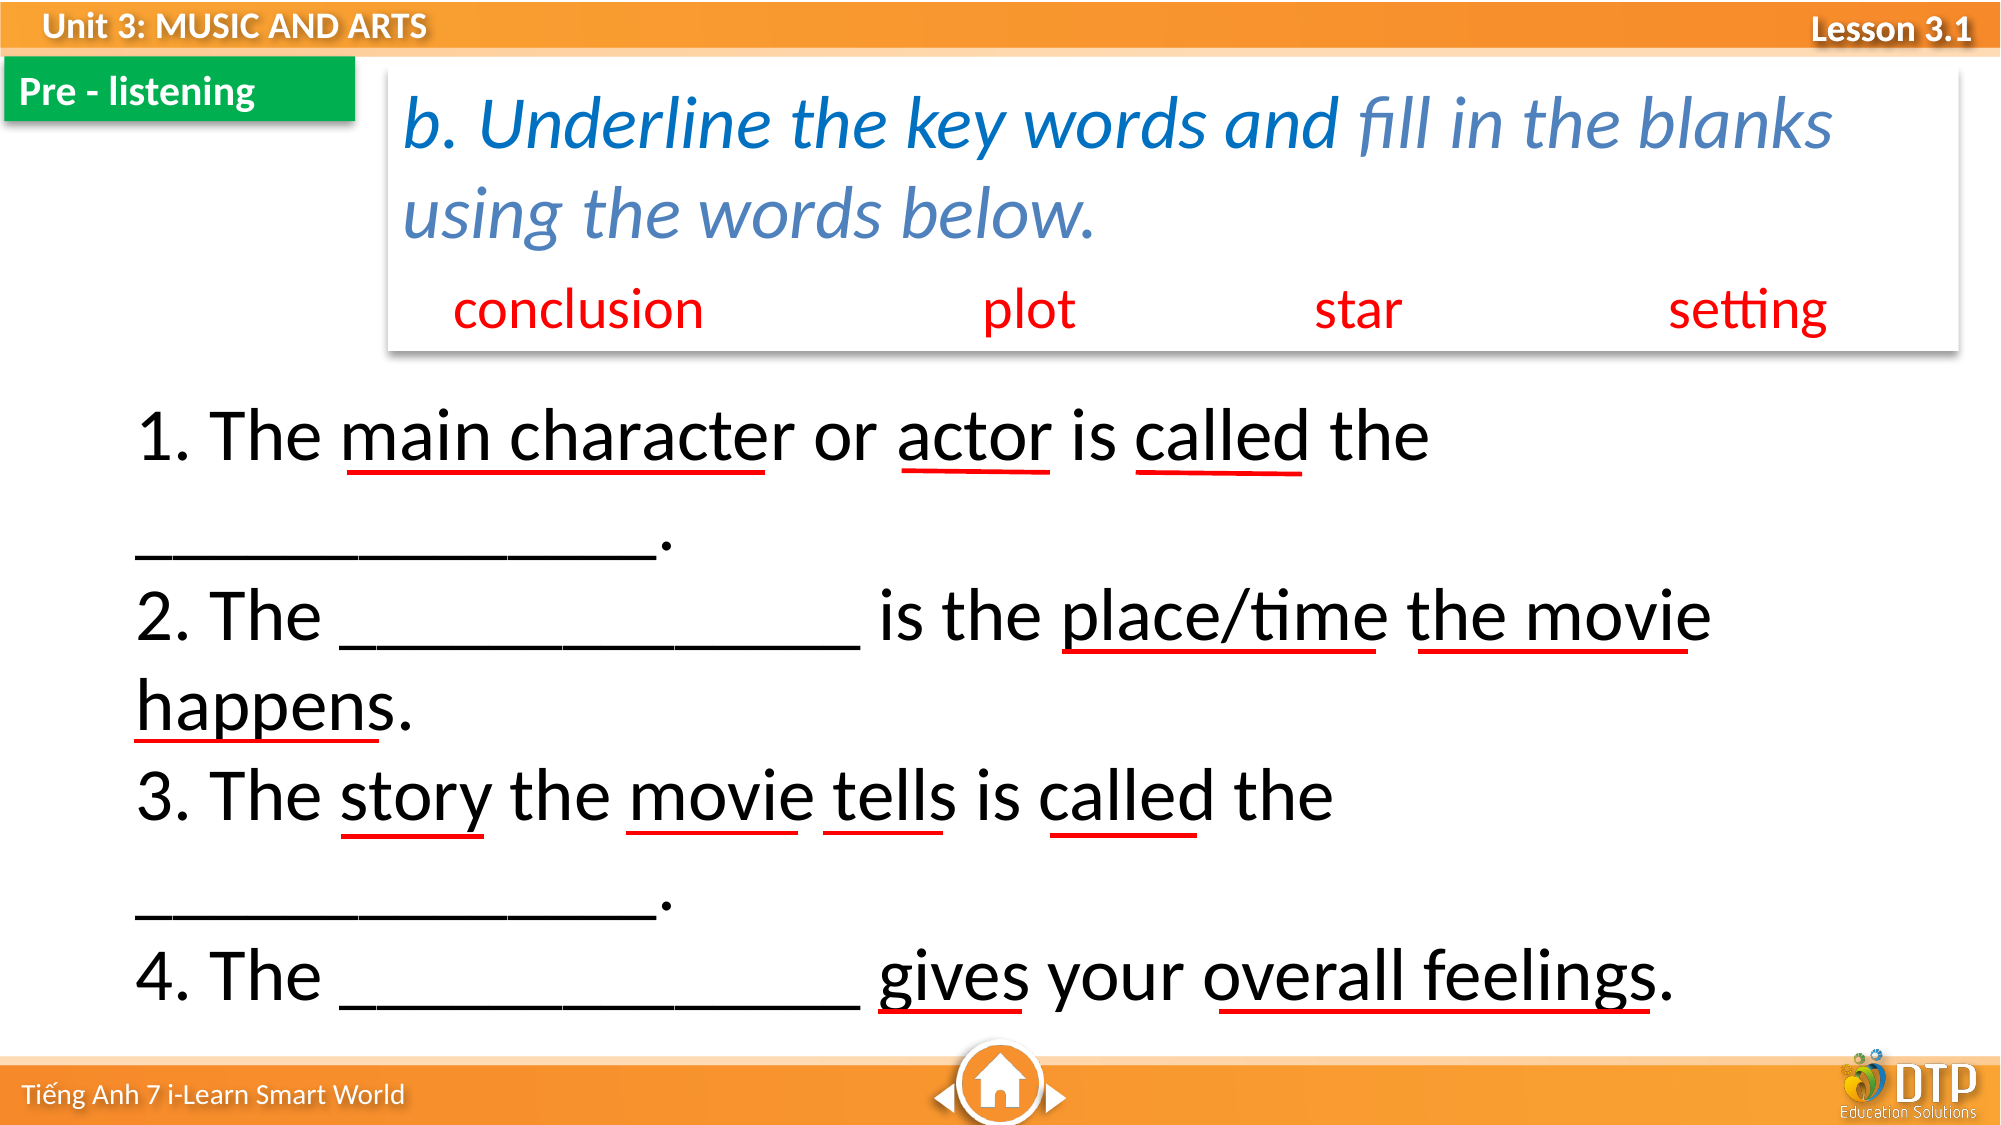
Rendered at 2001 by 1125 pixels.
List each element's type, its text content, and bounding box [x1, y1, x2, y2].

text_box b. Underline the key words and fill in the blanks using the words below. conclusion plot star setting [387, 66, 1959, 351]
text_box Pre - listening [4, 56, 356, 122]
picture [0, 2, 2001, 1125]
text_box 1. The main character or actor is called the ______________. 2. The ______________ is the place/time the movie happens. 3. The story the movie tells is called the ______________. 4. The ______________ gives your overall feelings. [121, 378, 1884, 1114]
